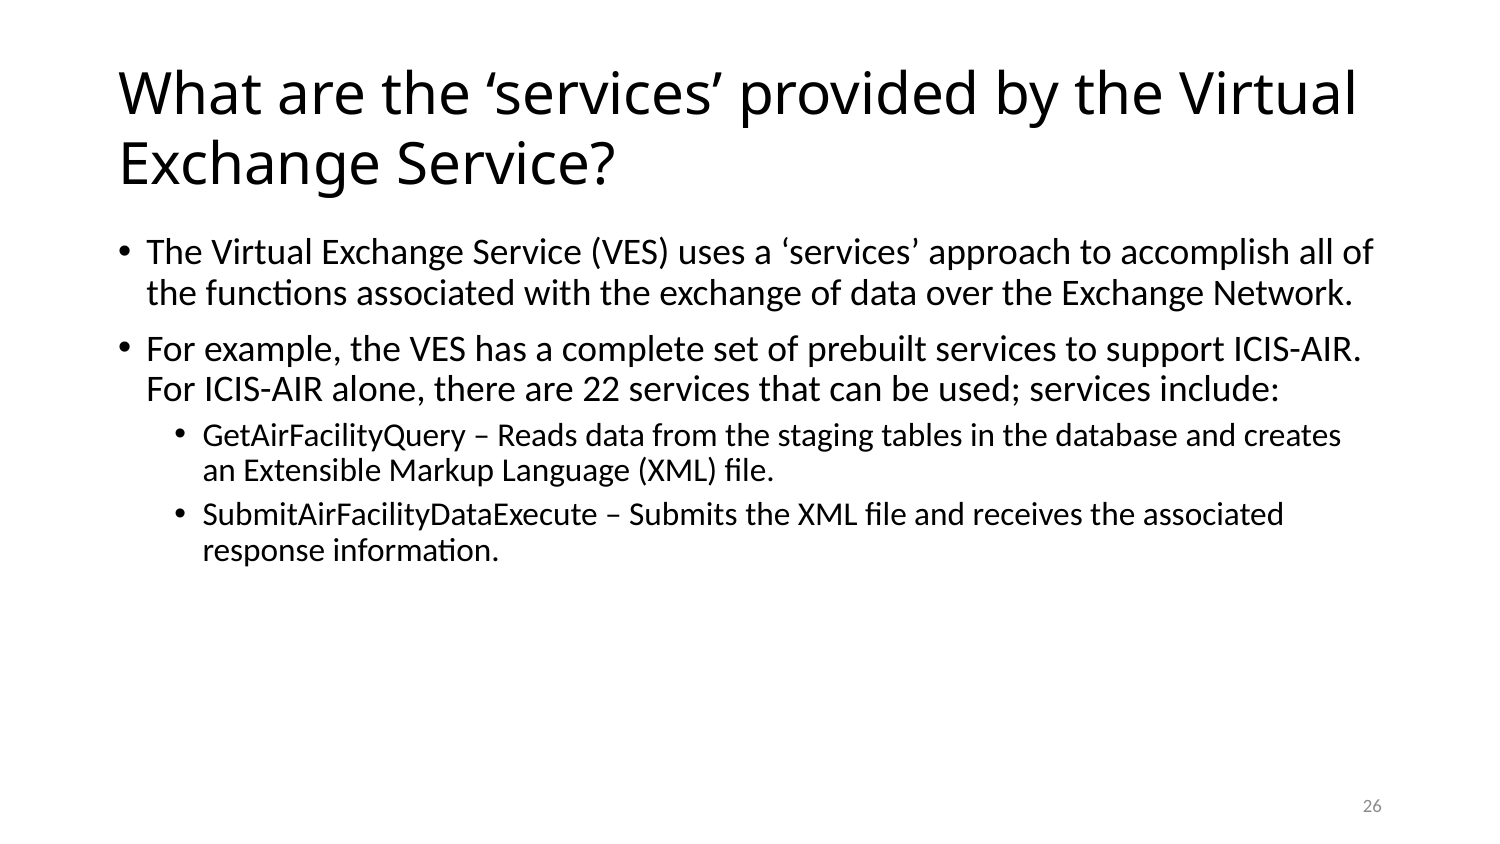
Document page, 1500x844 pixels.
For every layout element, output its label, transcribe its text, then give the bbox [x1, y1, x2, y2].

slide_number 26 [1059, 782, 1397, 827]
title What are the ‘services’ provided by the Virtual Exchange Service? [103, 44, 1397, 208]
list The Virtual Exchange Service (VES) uses a ‘services’ approach to accomplish all of the functions associated with the exchange of data over the Exchange Network. For example, the VES has a complete set of prebuilt services to support ICIS-AIR. For ICIS-AIR alone, there are 22 services that can be used; services include: GetAirFacilityQuery – Reads data from the staging tables in the database and creates an Extensible Markup Language (XML) file. SubmitAirFacilityDataExecute – Submits the XML file and receives the associated response information. [103, 224, 1397, 760]
